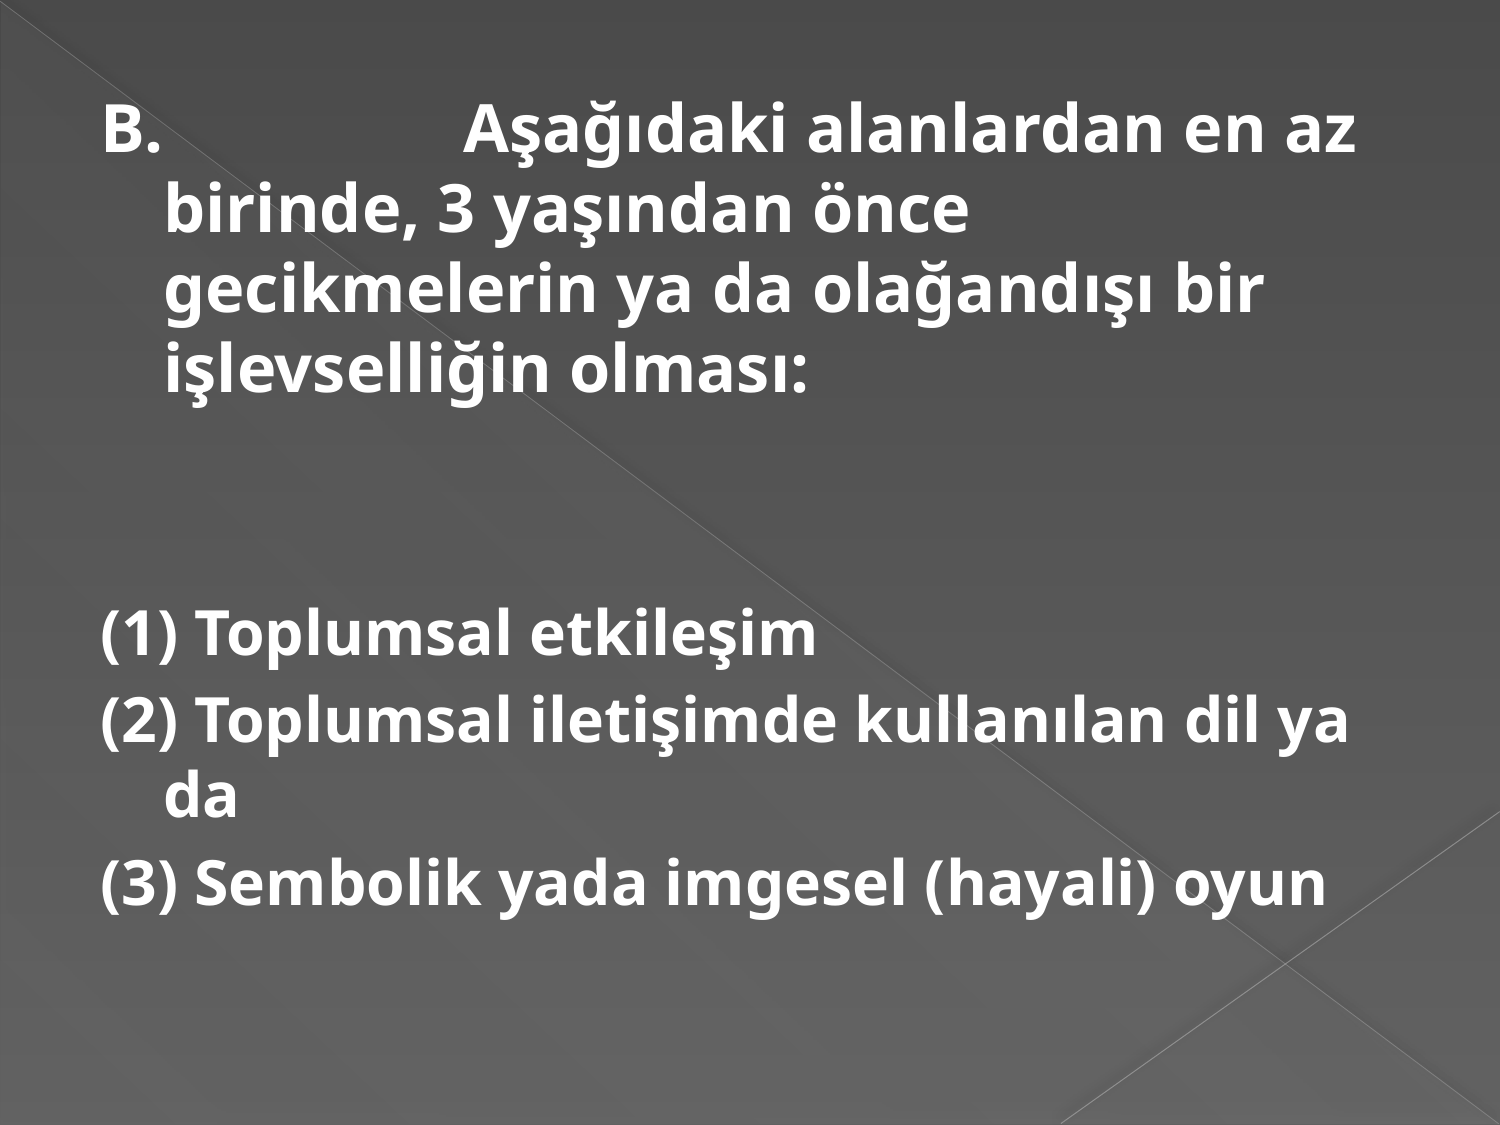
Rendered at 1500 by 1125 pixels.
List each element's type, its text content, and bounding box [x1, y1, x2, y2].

list B. Aşağıdaki alanlardan en az birinde, 3 yaşından önce gecikmelerin ya da olağandışı bir işlevselliğin olması: (1) Toplumsal etkileşim (2) Toplumsal iletişimde kullanılan dil ya da (3) Sembolik yada imgesel (hayali) oyun [75, 78, 1425, 1059]
